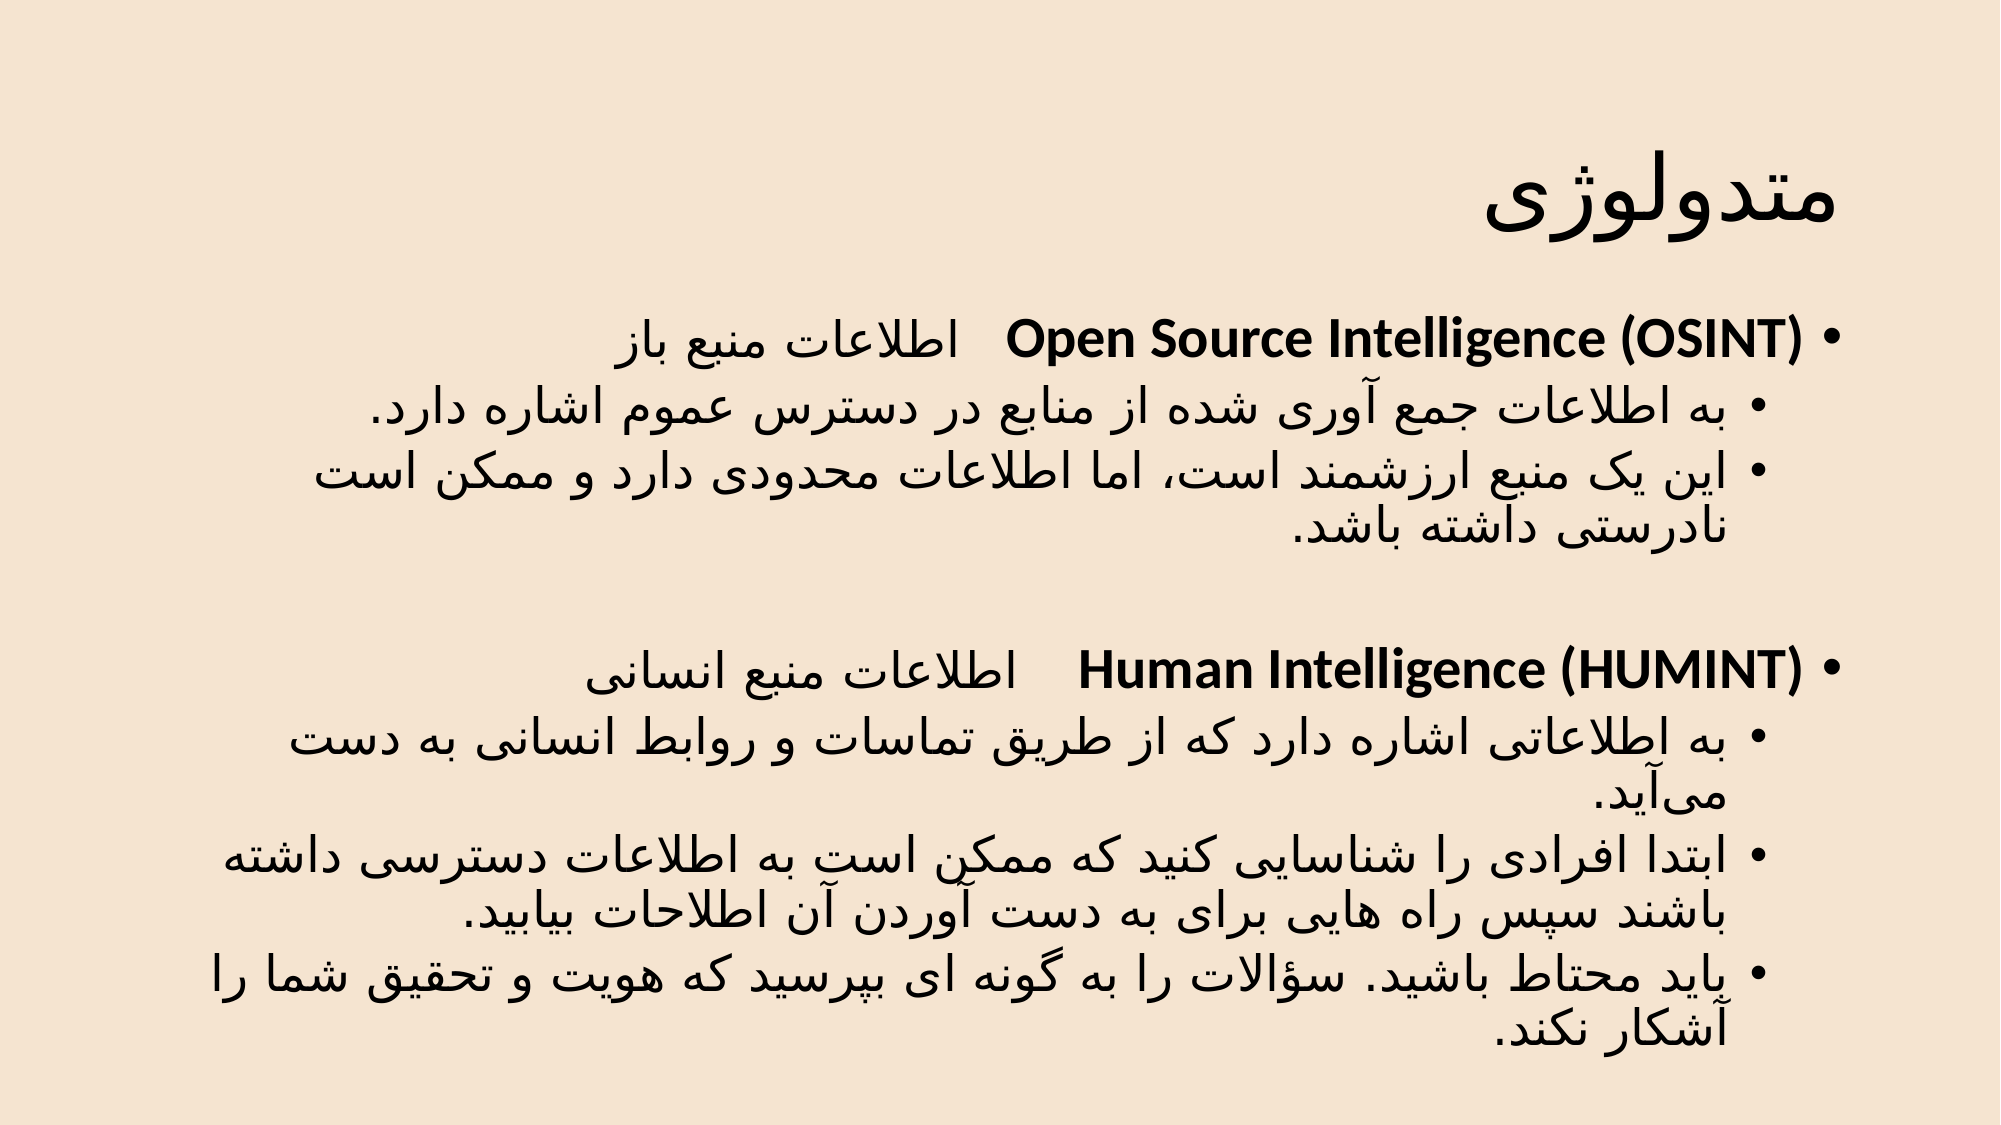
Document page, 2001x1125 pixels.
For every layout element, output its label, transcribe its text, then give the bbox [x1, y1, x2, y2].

title متدولوژی [132, 82, 1858, 299]
list Open Source Intelligence (OSINT) اطلاعات منبع باز به اطلاعات جمع آوری شده از منابع در دسترس عموم اشاره دارد. این یک منبع ارزشمند است، اما اطلاعات محدودی دارد و ممکن است نادرستی داشته باشد. Human Intelligence (HUMINT) اطلاعات منبع انسانی به اطلاعاتی اشاره دارد که از طریق تماسات و روابط انسانی به دست می‌آید. ابتدا افرادی را شناسایی کنید که ممکن است به اطلاعات دسترسی داشته باشند سپس راه هایی برای به دست آوردن آن اطلاحات بیابید. باید محتاط باشید. سؤالات را به گونه ای بپرسید که هویت و تحقیق شما را آشکار نکند. [132, 299, 1858, 1080]
